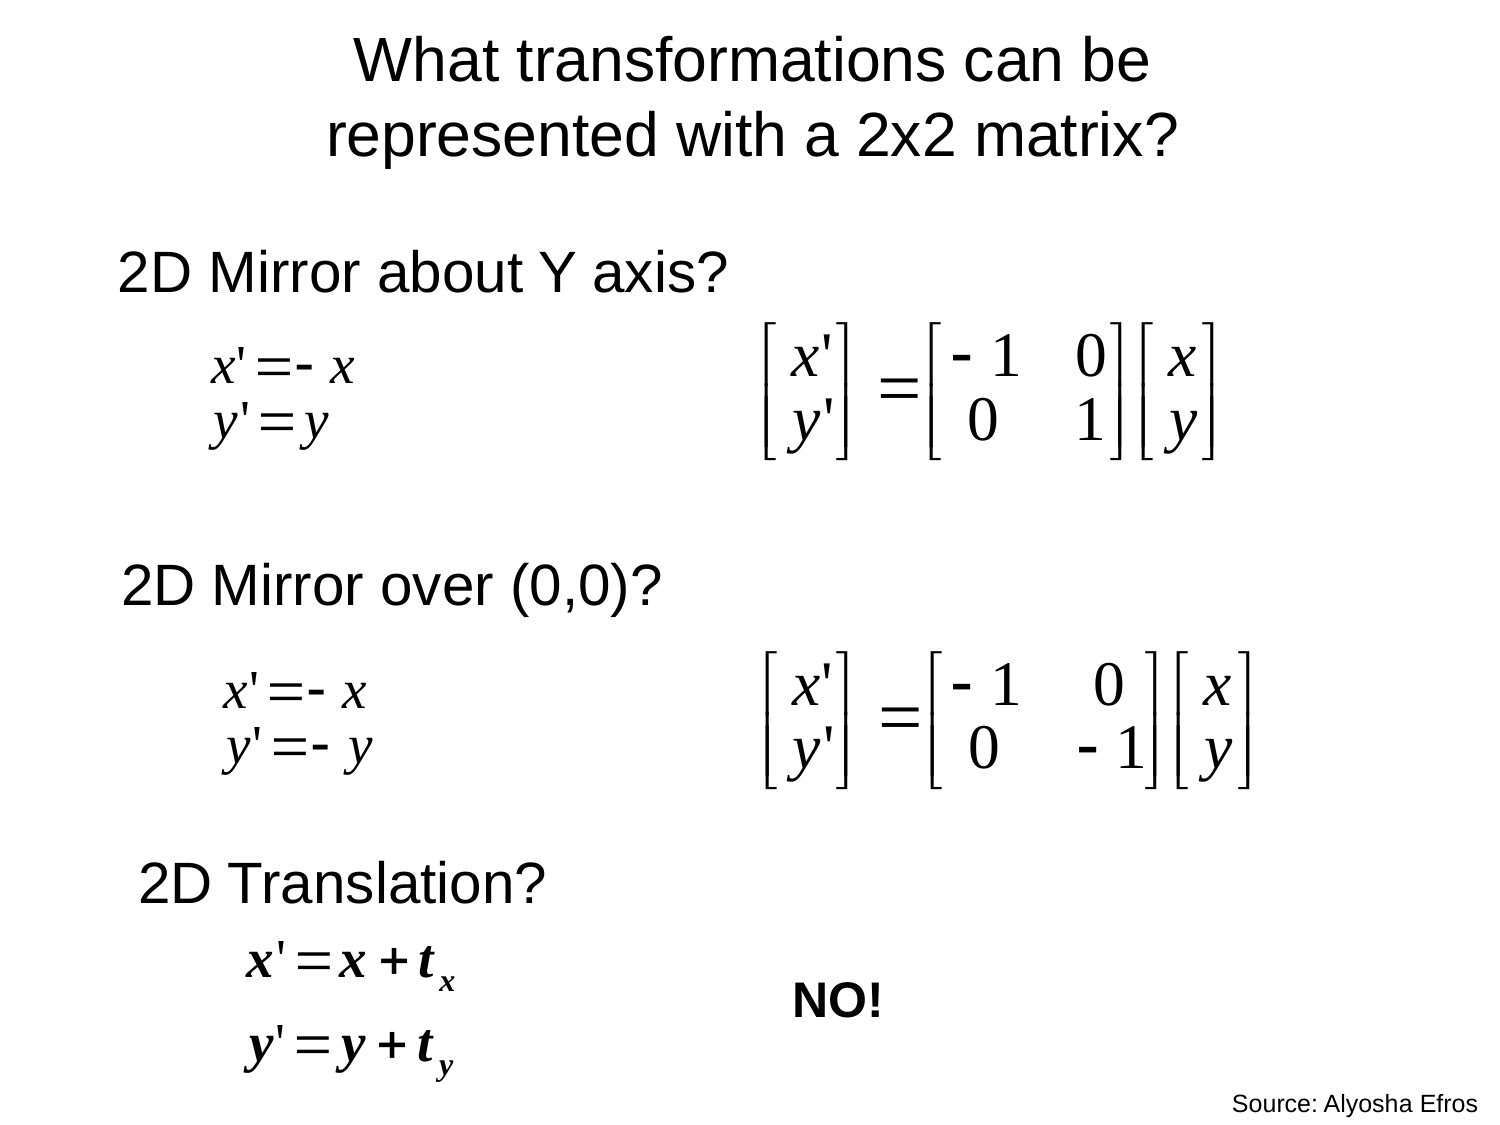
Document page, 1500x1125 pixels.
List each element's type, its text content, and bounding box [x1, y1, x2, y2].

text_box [199, 333, 366, 463]
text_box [750, 640, 1276, 800]
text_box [749, 311, 1238, 472]
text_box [233, 926, 469, 1092]
text_box 2D Translation? [123, 837, 563, 923]
text_box NO! [777, 960, 899, 1036]
text_box 2D Mirror about Y axis? [103, 227, 745, 312]
text_box 2D Mirror over (0,0)? [106, 539, 678, 625]
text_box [212, 658, 383, 788]
text_box Source: Alyosha Efros [1217, 1080, 1500, 1125]
title What transformations can be represented with a 2x2 matrix? [180, 0, 1326, 188]
